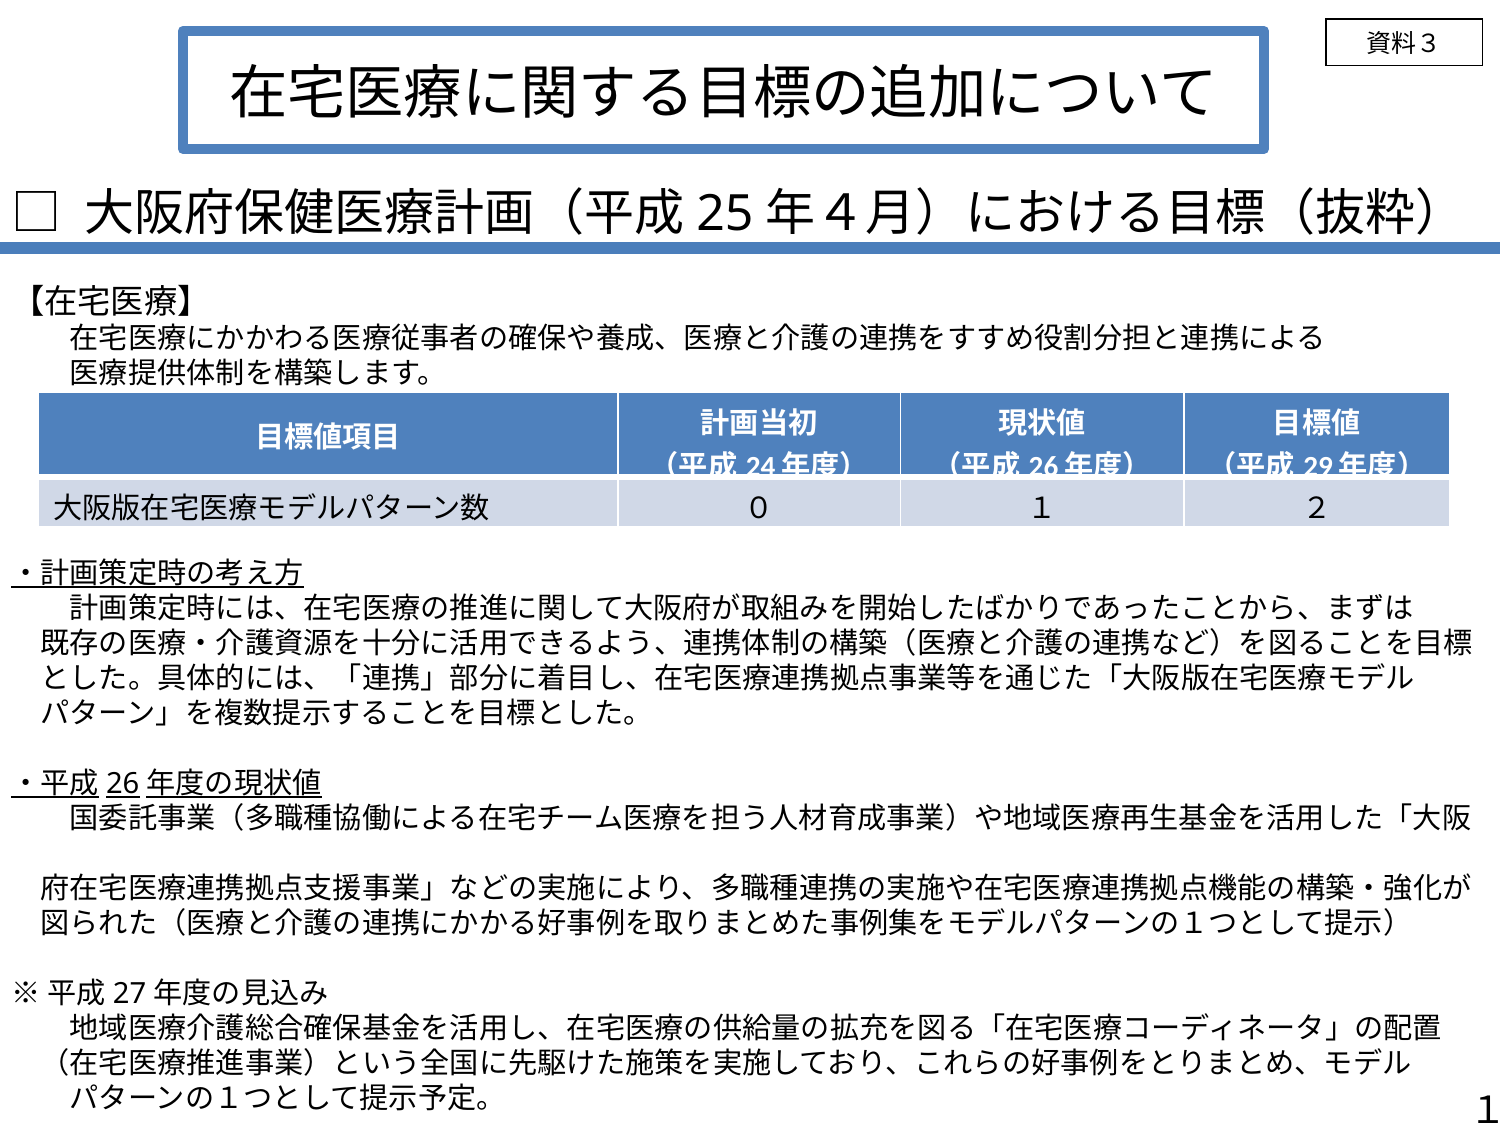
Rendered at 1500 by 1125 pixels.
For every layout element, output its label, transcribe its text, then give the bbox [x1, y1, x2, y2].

text_box １ [1446, 1078, 1500, 1125]
text_box □ 大阪府保健医療計画（平成25年４月）における目標（抜粋） 【在宅医療】 在宅医療にかかわる医療従事者の確保や養成、医療と介護の連携をすすめ役割分担と連携による 医療提供体制を構築します。 ・計画策定時の考え方 計画策定時には、在宅医療の推進に関して大阪府が取組みを開始したばかりであったことから、まずは 既存の医療・介護資源を十分に活用できるよう、連携体制の構築（医療と介護の連携など）を図ることを目標 とした。具体的には、「連携」部分に着目し、在宅医療連携拠点事業等を通じた「大阪版在宅医療モデル パターン」を複数提示することを目標とした。 ・平成26年度の現状値 国委託事業（多職種協働による在宅チーム医療を担う人材育成事業）や地域医療再生基金を活用した「大阪 府在宅医療連携拠点支援事業」などの実施により、多職種連携の実施や在宅医療連携拠点機能の構築・強化が 図られた（医療と介護の連携にかかる好事例を取りまとめた事例集をモデルパターンの１つとして提示） ※平成27年度の見込み 地域医療介護総合確保基金を活用し、在宅医療の供給量の拡充を図る「在宅医療コーディネータ」の配置 （在宅医療推進事業）という全国に先駆けた施策を実施しており、これらの好事例をとりまとめ、モデル パターンの１つとして提示予定。 [0, 172, 1500, 247]
table_cell ２ [1185, 480, 1449, 526]
title 在宅医療に関する目標の追加について [183, 30, 1264, 149]
table_header 目標値項目 [39, 393, 617, 474]
text_box □ 大阪府保健医療計画（平成25年４月）における目標（抜粋） 【在宅医療】 在宅医療にかかわる医療従事者の確保や養成、医療と介護の連携をすすめ役割分担と連携による 医療提供体制を構築します。 ・計画策定時の考え方 計画策定時には、在宅医療の推進に関して大阪府が取組みを開始したばかりであったことから、まずは 既存の医療・介護資源を十分に活用できるよう、連携体制の構築（医療と介護の連携など）を図ることを目標 とした。具体的には、「連携」部分に着目し、在宅医療連携拠点事業等を通じた「大阪版在宅医療モデル パターン」を複数提示することを目標とした。 ・平成26年度の現状値 国委託事業（多職種協働による在宅チーム医療を担う人材育成事業）や地域医療再生基金を活用した「大阪 府在宅医療連携拠点支援事業」などの実施により、多職種連携の実施や在宅医療連携拠点機能の構築・強化が 図られた（医療と介護の連携にかかる好事例を取りまとめた事例集をモデルパターンの１つとして提示） ※平成27年度の見込み 地域医療介護総合確保基金を活用し、在宅医療の供給量の拡充を図る「在宅医療コーディネータ」の配置 （在宅医療推進事業）という全国に先駆けた施策を実施しており、これらの好事例をとりまとめ、モデル パターンの１つとして提示予定。 [0, 260, 1500, 1122]
table_header 計画当初 （平成24年度） [619, 393, 900, 474]
table_cell 大阪版在宅医療モデルパターン数 [39, 480, 617, 526]
text_box 資料３ [1326, 19, 1483, 66]
table_header 現状値 （平成26年度） [901, 393, 1183, 474]
table_header 目標値 （平成29年度） [1185, 393, 1449, 474]
table_cell ０ [619, 480, 900, 526]
table_cell １ [901, 480, 1183, 526]
